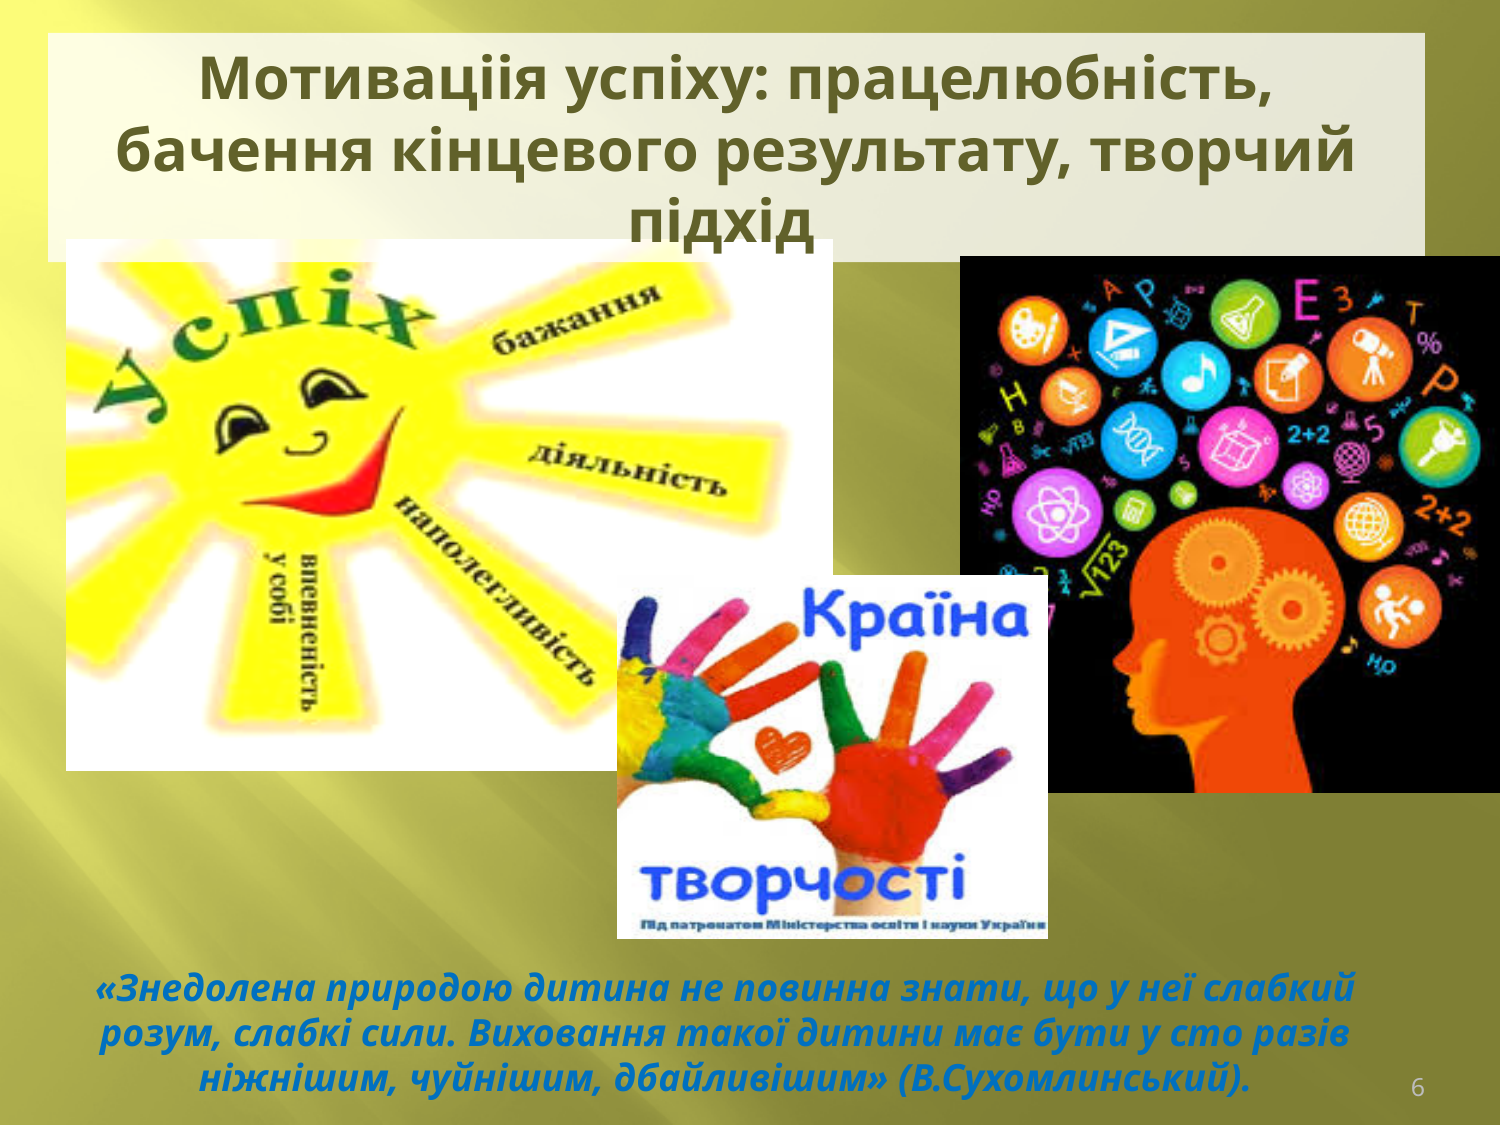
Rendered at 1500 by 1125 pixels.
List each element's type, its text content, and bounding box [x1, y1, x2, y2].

text_box «Знедолена природою дитина не повинна знати, що у неї слабкий розум, слабкі сили. Виховання такої дитини має бути у сто разів ніжнішим, чуйнішим, дбайливішим» (В.Сухомлинський). [32, 956, 1419, 1107]
picture [66, 239, 1049, 940]
title Мотиваціія успіху: працелюбність, бачення кінцевого результату, творчий підхід [46, 31, 1427, 264]
slide_number 6 [1299, 1052, 1425, 1113]
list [960, 255, 1500, 794]
